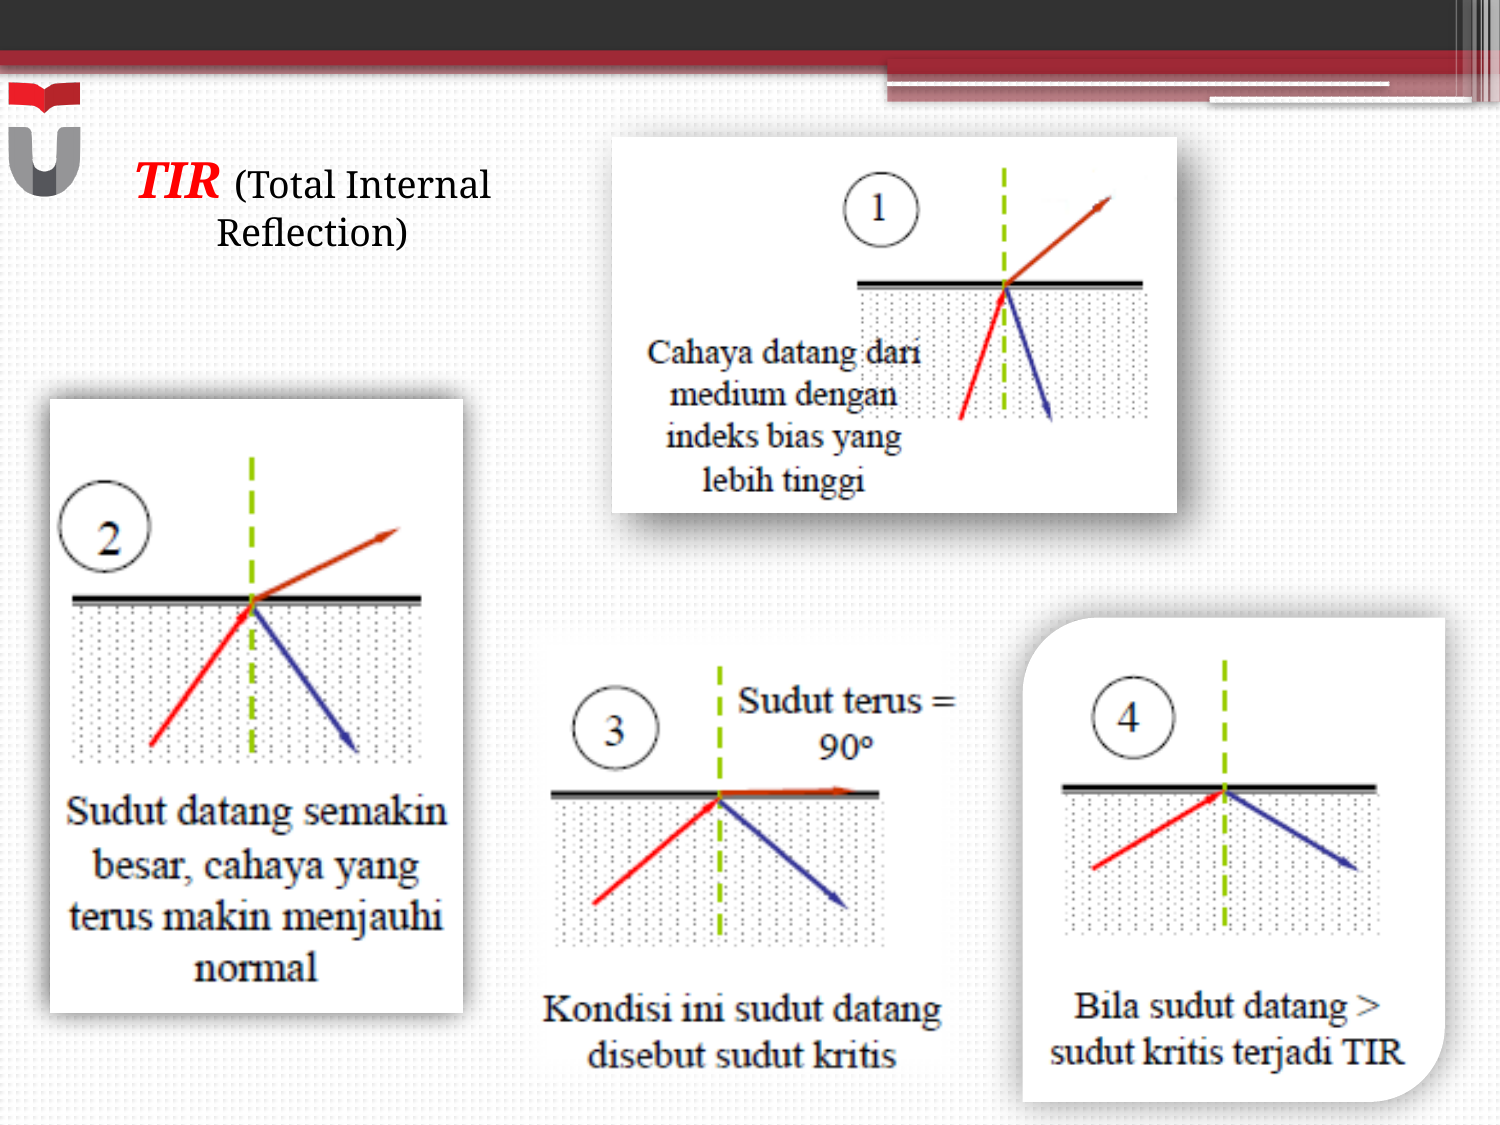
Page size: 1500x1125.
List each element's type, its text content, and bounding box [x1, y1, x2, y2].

picture [0, 62, 113, 213]
picture [49, 399, 463, 1013]
picture [612, 137, 1177, 513]
picture [1029, 624, 1438, 1095]
text_box TIR (Total Internal Reflection) [49, 141, 575, 261]
picture [512, 610, 976, 1094]
